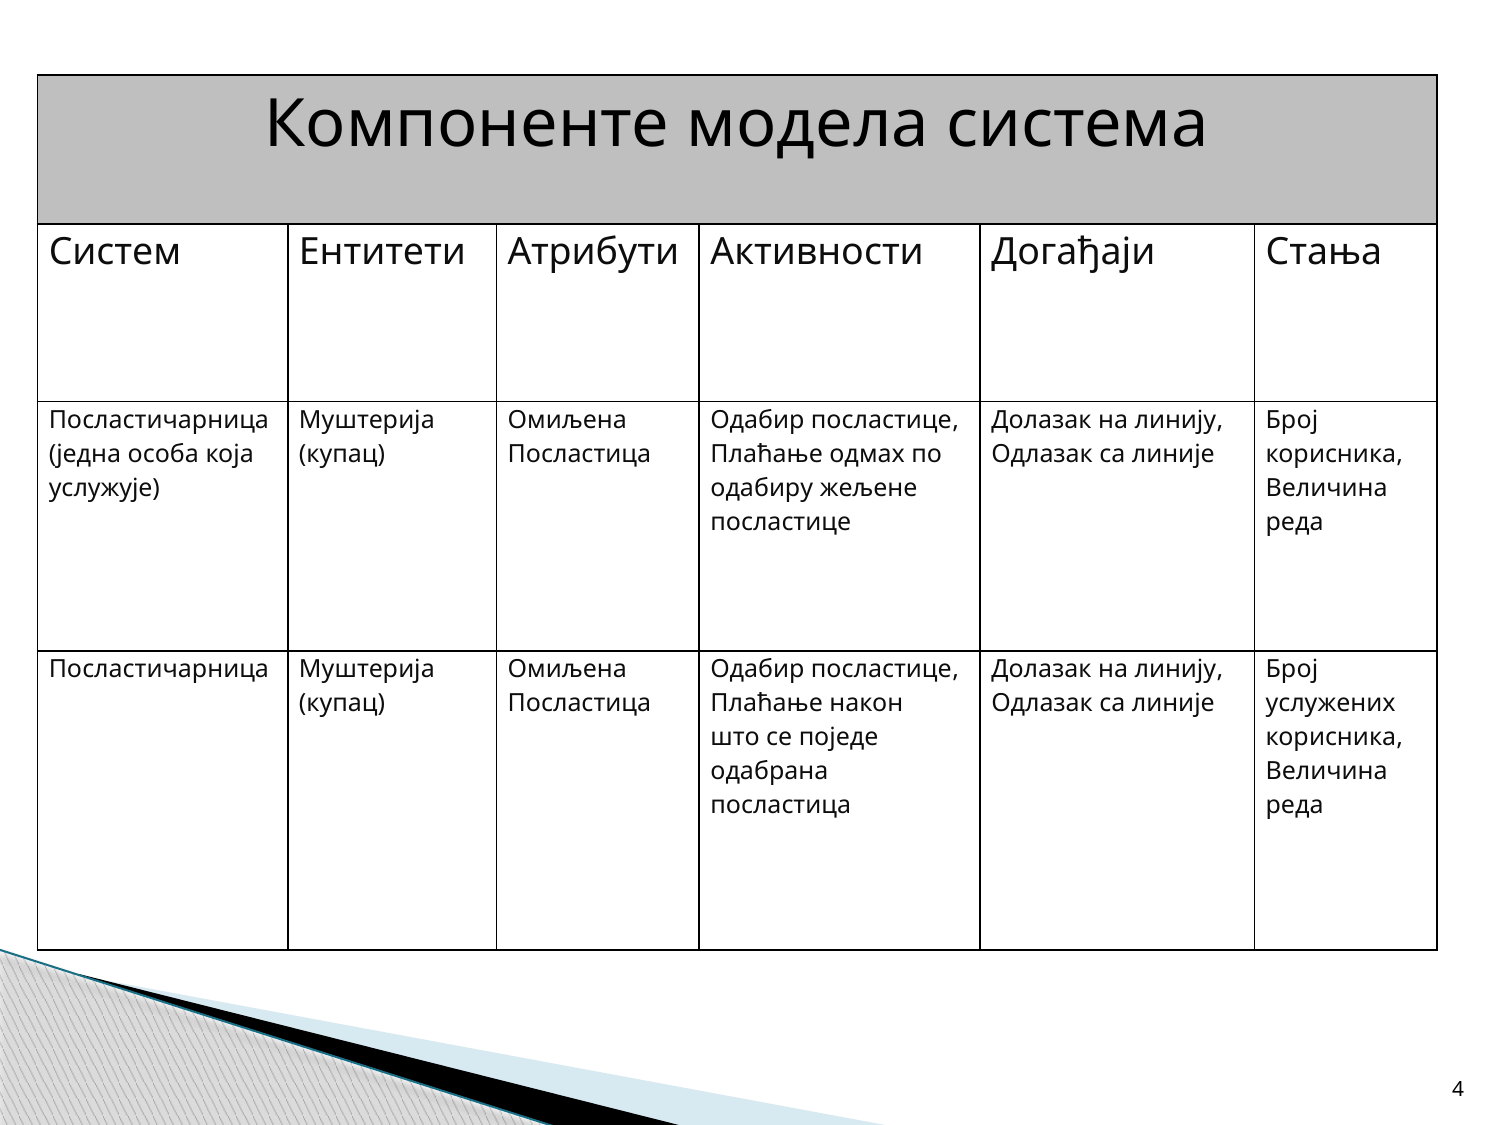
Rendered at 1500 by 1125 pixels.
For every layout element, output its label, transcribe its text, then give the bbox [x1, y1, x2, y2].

table_cell Систем [38, 225, 287, 401]
table_cell Долазак на линију, Одлазак са линије [981, 402, 1254, 650]
table_cell Стања [1255, 225, 1436, 401]
table_cell Омиљена Посластица [497, 652, 698, 949]
table_cell Посластичарница (једна особа која услужује) [38, 402, 287, 650]
table_cell Посластичарница [38, 652, 287, 949]
table_cell Одабир посластице, Плаћање одмах по одабиру жељене посластице [700, 402, 979, 650]
table_cell Долазак на линију, Одлазак са линије [981, 652, 1254, 949]
table_cell Број корисника, Величина реда [1255, 402, 1436, 650]
table_cell Догађаји [981, 225, 1254, 401]
table_cell Муштерија (купац) [289, 652, 496, 949]
table_cell Атрибути [497, 225, 698, 401]
table_cell Активности [700, 225, 979, 401]
table_cell Број услужених корисника, Величина реда [1255, 652, 1436, 949]
table_cell Одабир посластице, Плаћање након што се поједе одабрана посластица [700, 652, 979, 949]
table_cell Муштерија (купац) [289, 402, 496, 650]
slide_number 4 [1418, 1051, 1479, 1112]
table_cell Омиљена Посластица [497, 402, 698, 650]
table_header Компоненте модела система [38, 76, 1436, 223]
table_cell Ентитети [289, 225, 496, 401]
